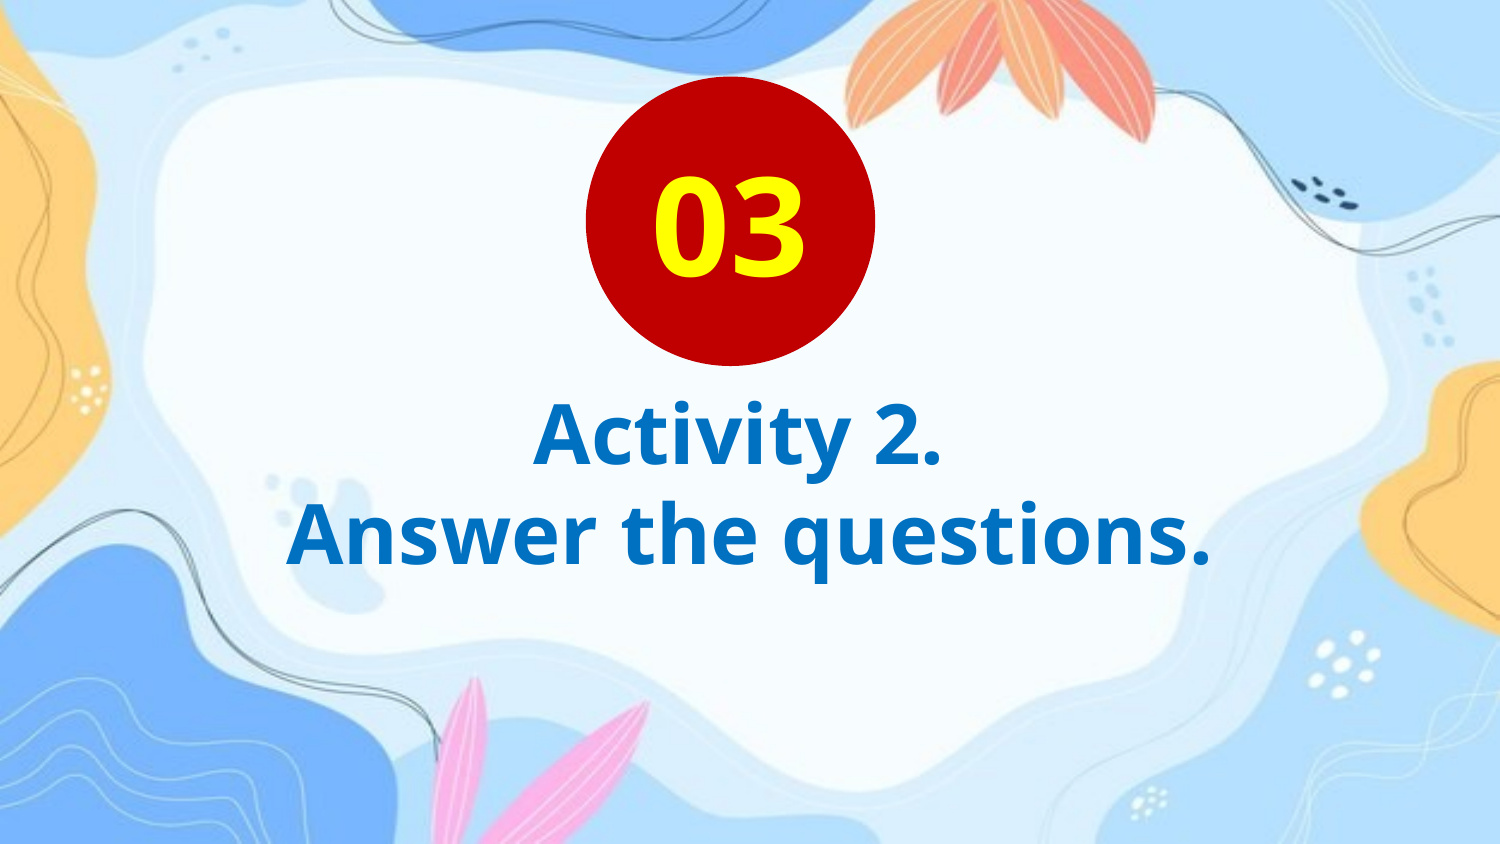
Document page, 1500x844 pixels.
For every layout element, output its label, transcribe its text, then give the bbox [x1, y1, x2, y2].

text_box 03 [583, 74, 878, 369]
picture [0, 0, 1500, 844]
text_box Activity 2. Answer the questions. [117, 365, 1383, 526]
